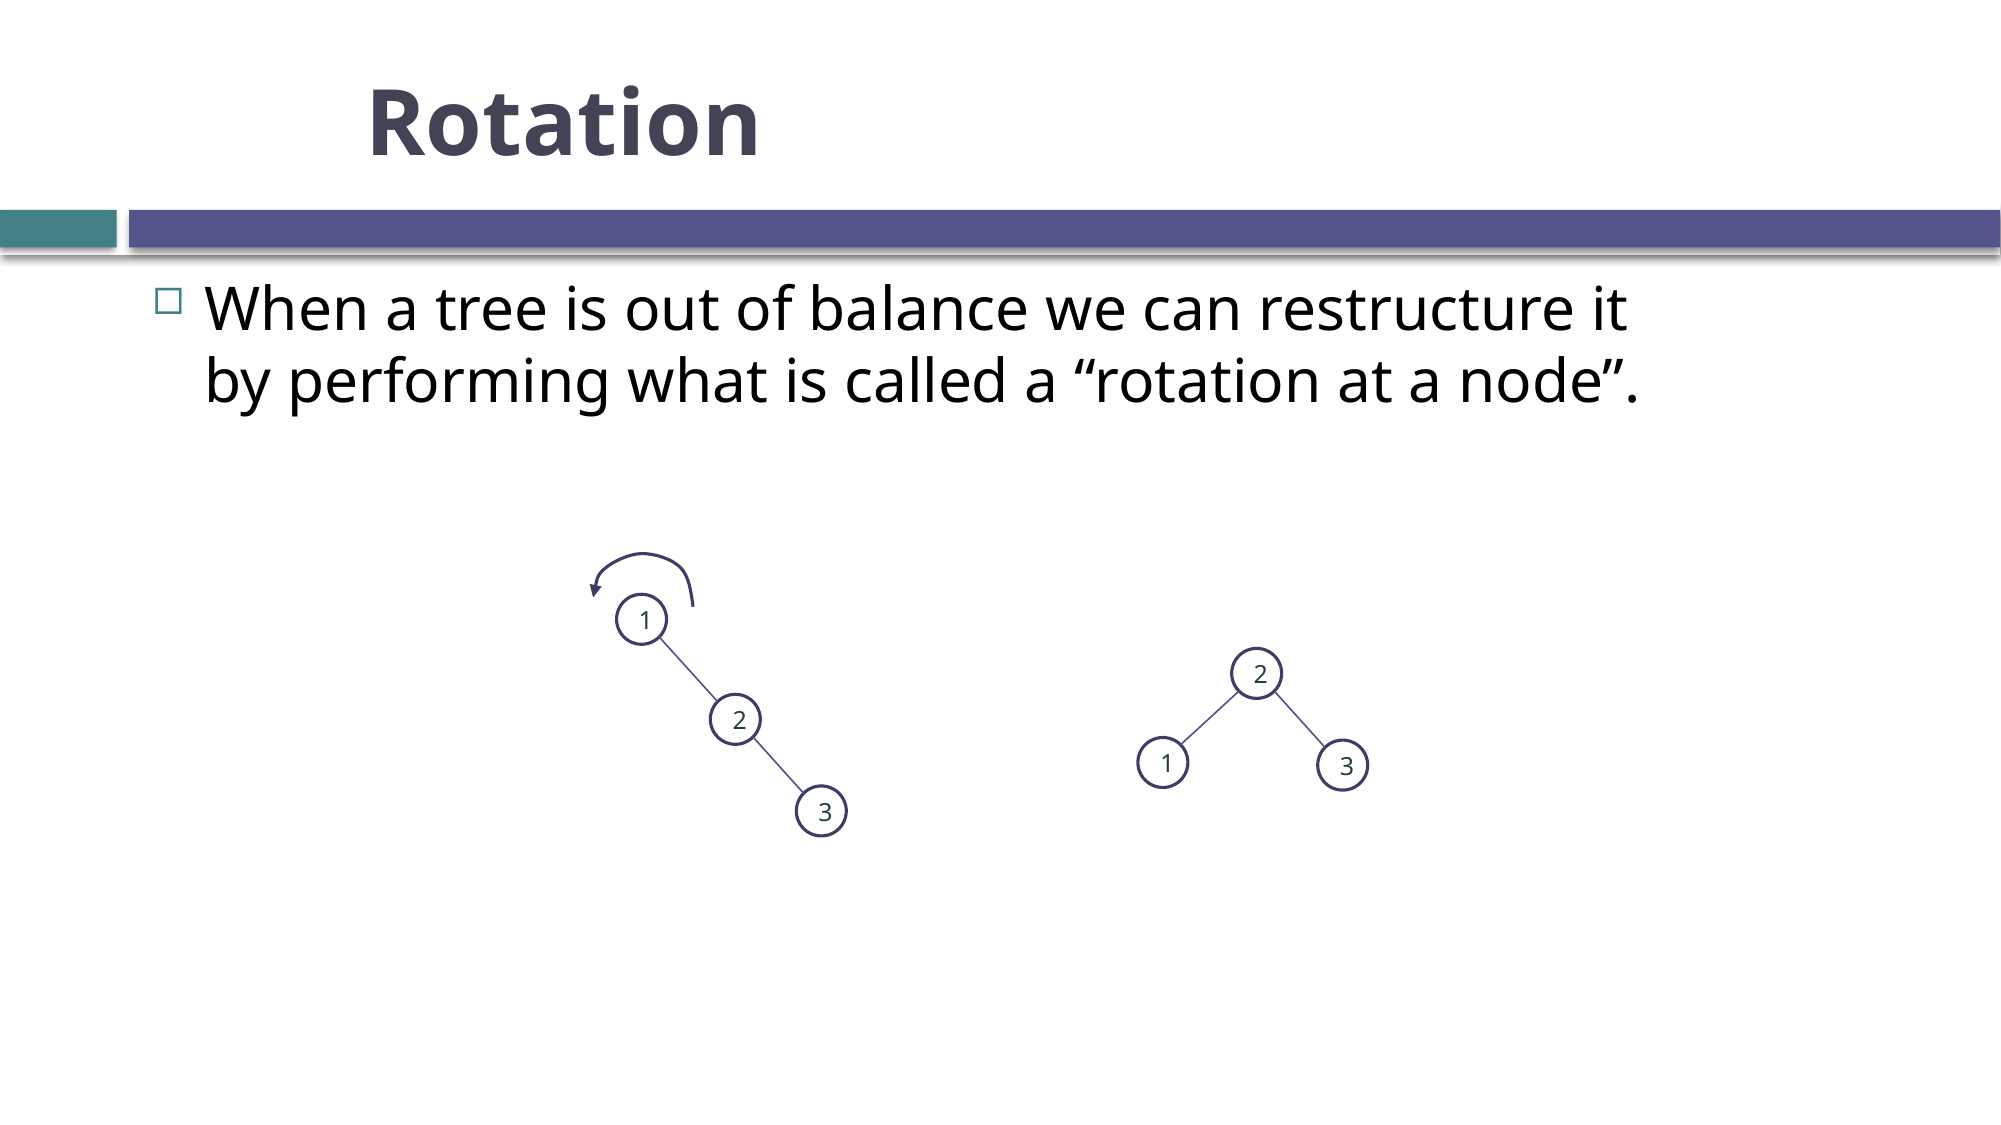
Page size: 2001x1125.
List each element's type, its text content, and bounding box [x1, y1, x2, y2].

text_box 1 [1136, 735, 1190, 790]
text_box 2 [1230, 646, 1284, 700]
text_box 3 [1316, 738, 1370, 792]
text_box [1273, 690, 1326, 748]
text_box [589, 552, 695, 607]
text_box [752, 736, 804, 794]
list When a tree is out of balance we can restructure it by performing what is called a “rotation at a node”. [137, 262, 1676, 476]
text_box 2 [708, 692, 762, 746]
text_box 1 [614, 601, 669, 646]
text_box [1180, 690, 1240, 746]
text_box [658, 636, 718, 702]
title Rotation [350, 37, 1689, 201]
text_box 3 [794, 784, 848, 838]
